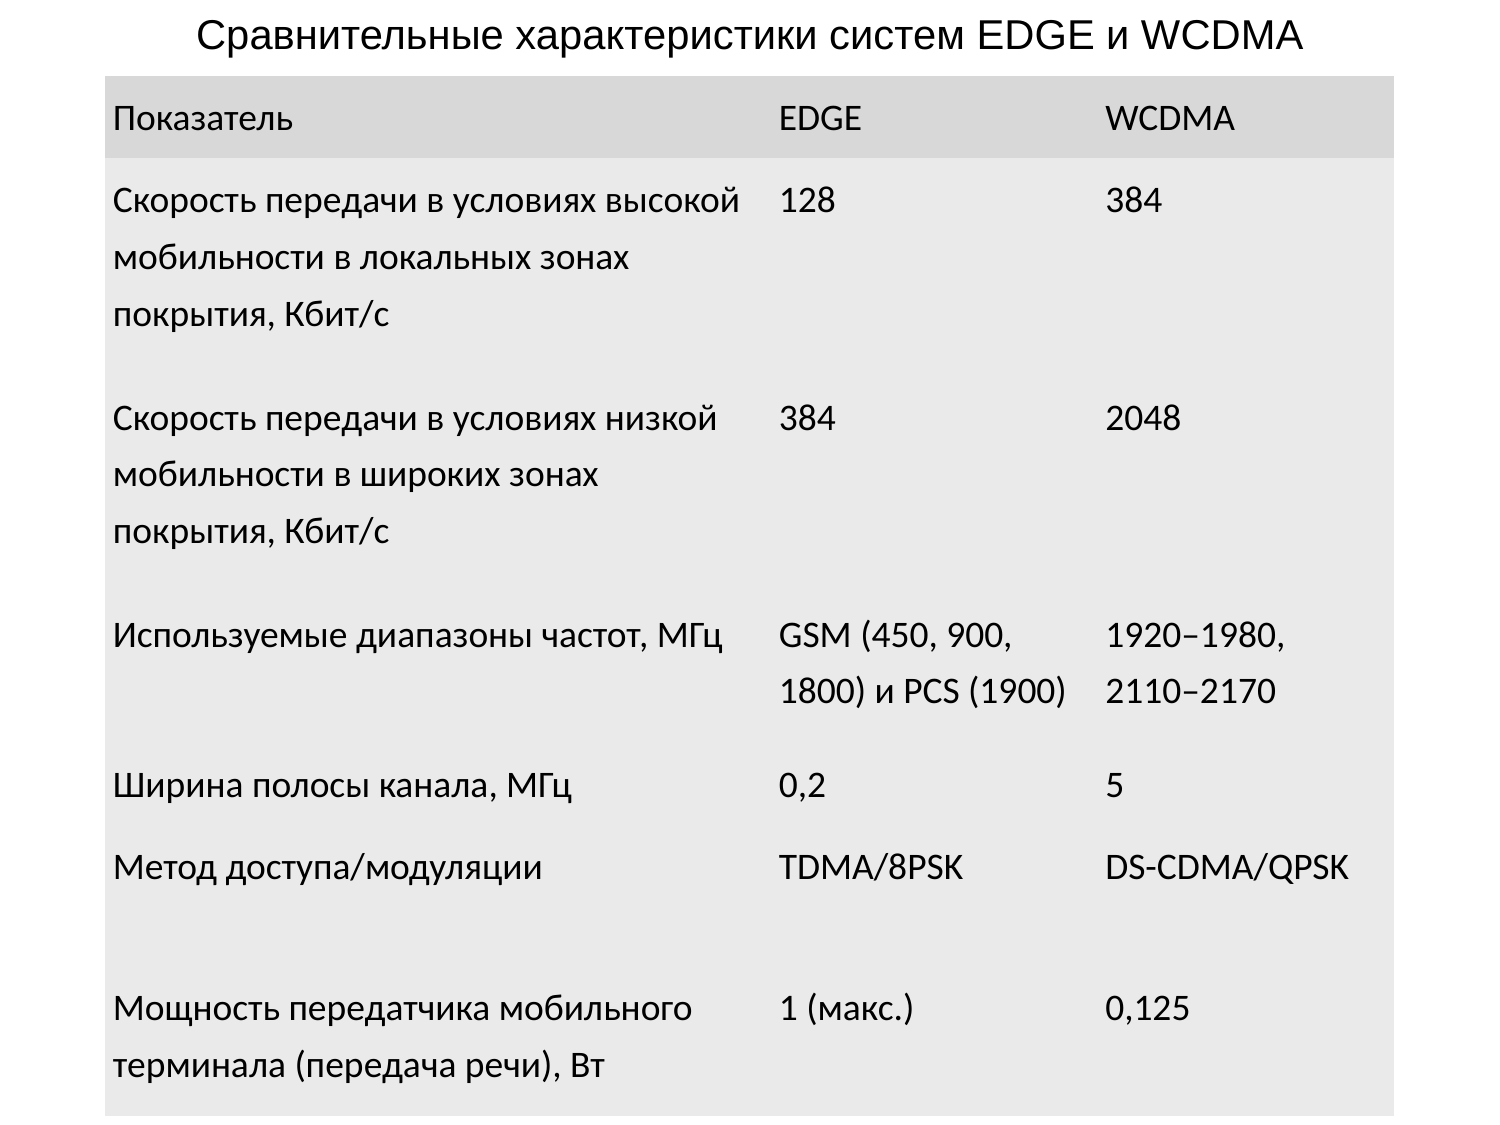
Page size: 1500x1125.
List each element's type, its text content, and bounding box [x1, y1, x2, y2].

table_cell 0,2 [772, 743, 1098, 825]
table_cell 384 [1098, 158, 1394, 376]
table_cell 384 [772, 376, 1098, 593]
table_cell 2048 [1098, 376, 1394, 593]
table_cell Ширина полосы канала, МГц [105, 743, 772, 825]
table_cell Скорость передачи в условиях низкой мобильности в широких зонах покрытия, Кбит/c [105, 376, 772, 593]
table_cell 1920–1980, 2110–2170 [1098, 593, 1394, 743]
table_header Показатель [105, 76, 772, 158]
table_header EDGE [772, 76, 1098, 158]
table_cell Используемые диапазоны частот, МГц [105, 593, 772, 743]
table_cell Скорость передачи в условиях высокой мобильности в локальных зонах покрытия, Кбит/c [105, 158, 772, 376]
table_header WCDMA [1098, 76, 1394, 158]
table_cell Мощность передатчика мобильного терминала (передача речи), Вт [105, 966, 772, 1116]
table_cell GSM (450, 900, 1800) и PCS (1900) [772, 593, 1098, 743]
table_cell Метод доступа/модуляции [105, 825, 772, 966]
table_cell 5 [1098, 743, 1394, 825]
table_cell 0,125 [1098, 966, 1394, 1116]
text_box Сравнительные характеристики систем EDGE и WCDMA [0, 0, 1500, 66]
table_cell 1 (макс.) [772, 966, 1098, 1116]
table_cell TDMA/8PSK [772, 825, 1098, 966]
table_cell DS-CDMA/QPSK [1098, 825, 1394, 966]
table_cell 128 [772, 158, 1098, 376]
